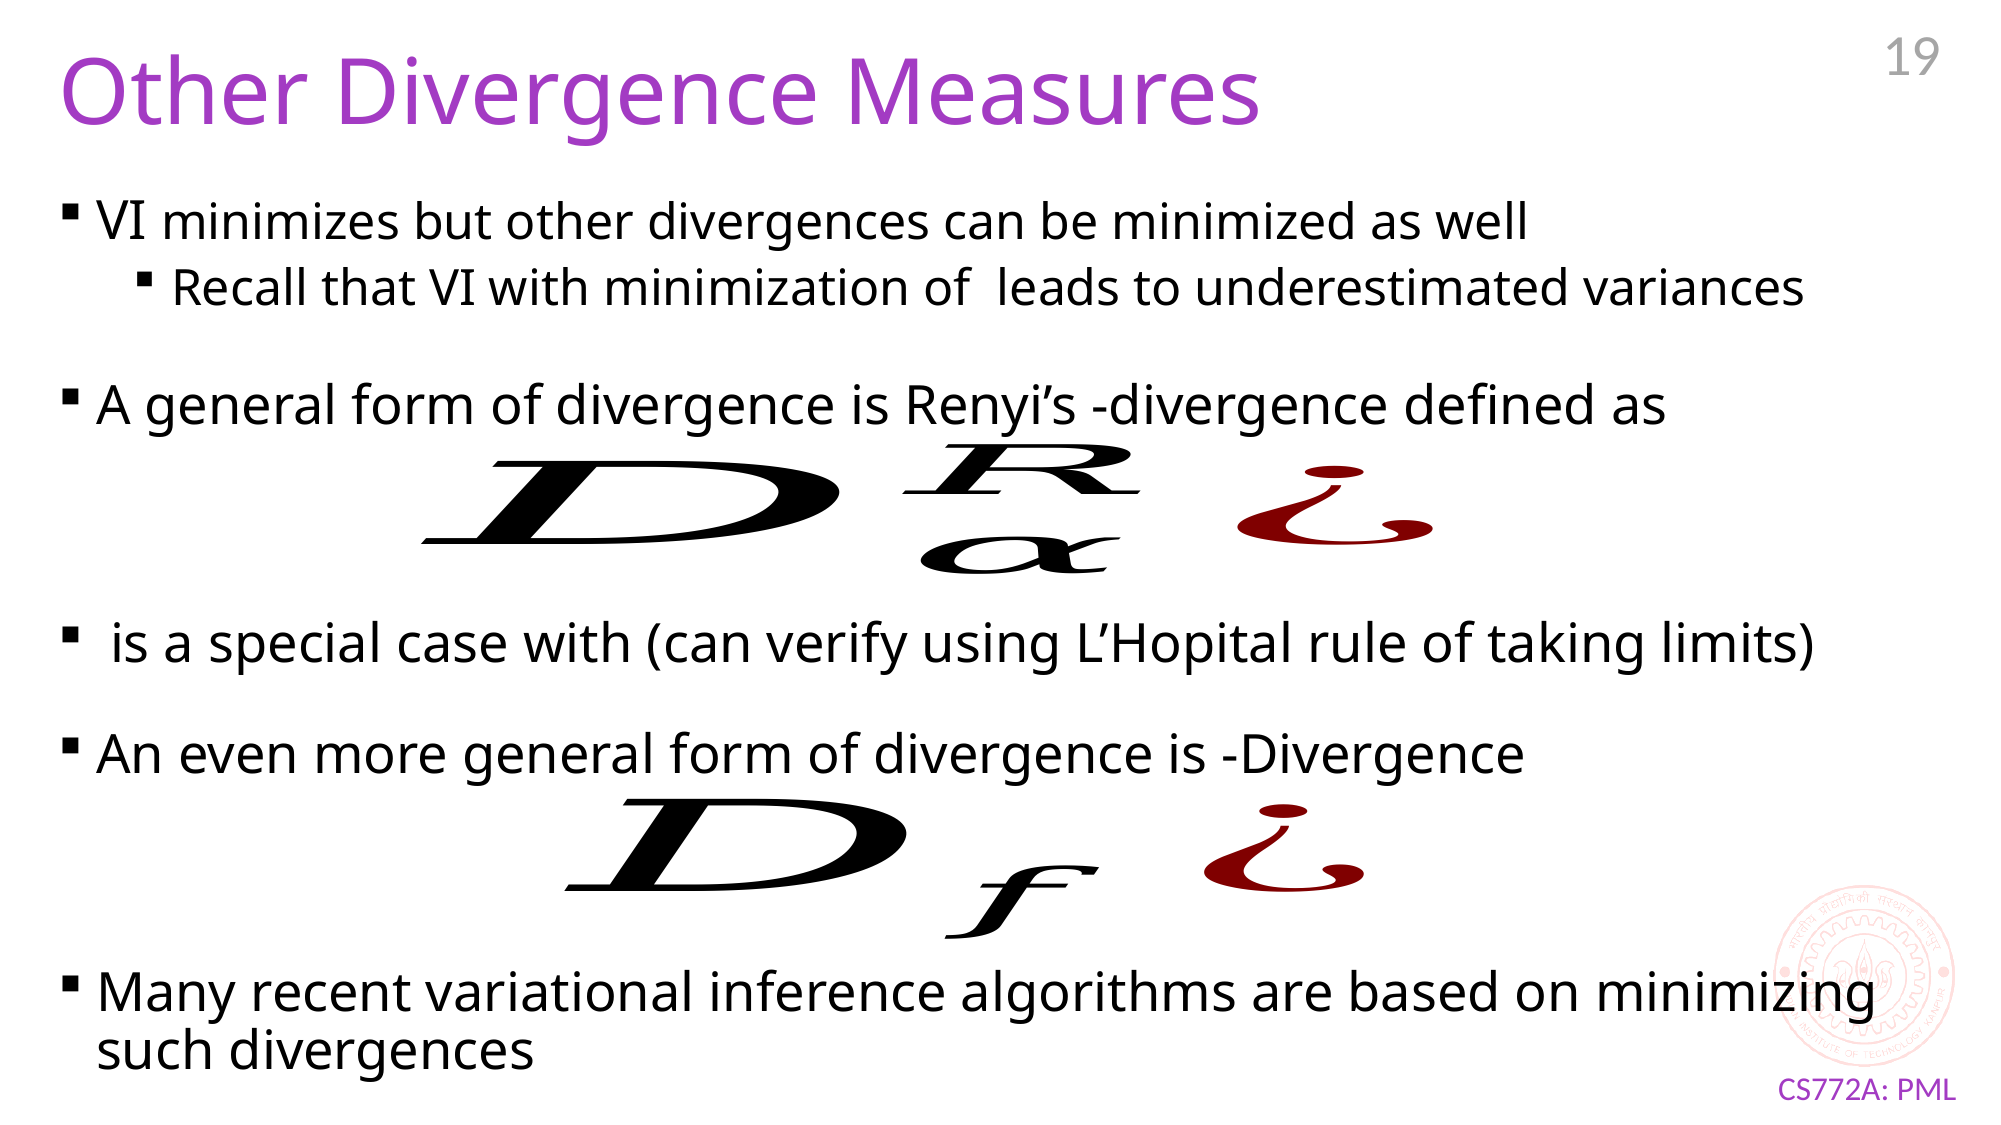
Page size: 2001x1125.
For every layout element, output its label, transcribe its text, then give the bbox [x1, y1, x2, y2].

text_box 19 [1857, 22, 1957, 83]
title Other Divergence Measures [43, 27, 1970, 163]
